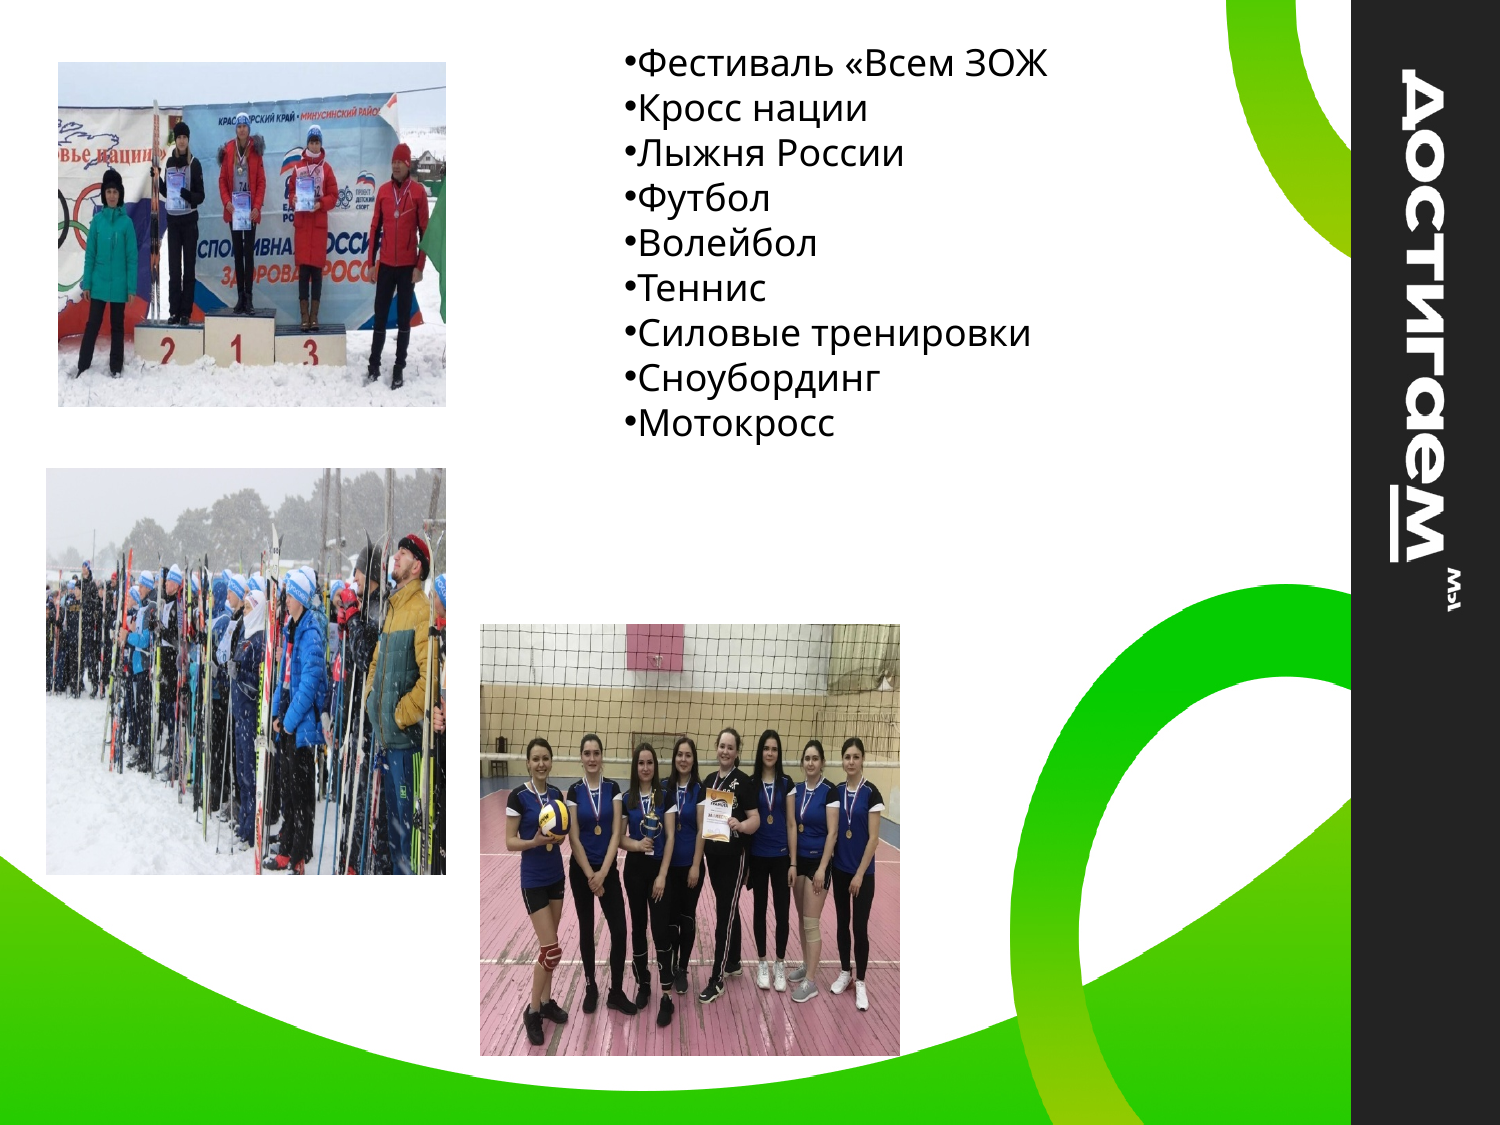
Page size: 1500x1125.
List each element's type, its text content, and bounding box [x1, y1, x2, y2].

text_box Фестиваль «Всем ЗОЖ Кросс нации Лыжня России Футбол Волейбол Теннис Силовые тренировки Сноубординг Мотокросс [609, 31, 1168, 496]
picture [0, 0, 1500, 1125]
